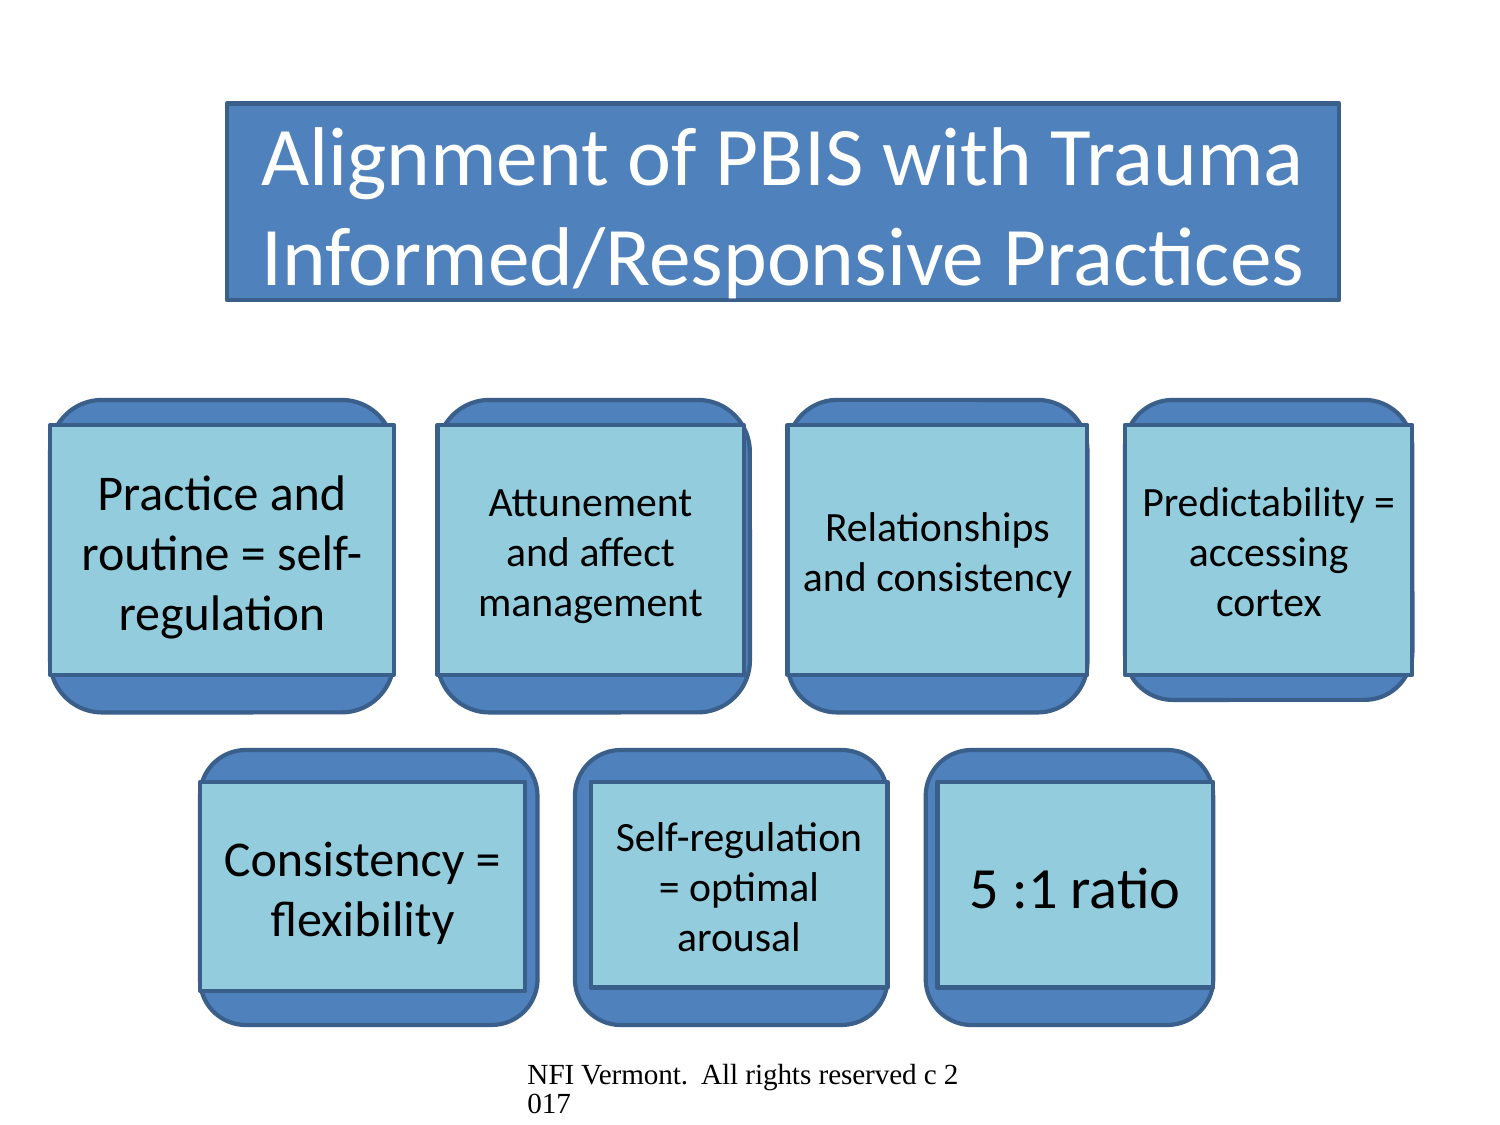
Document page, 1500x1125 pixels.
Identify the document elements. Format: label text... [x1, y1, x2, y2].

text_box Self-concept [923, 747, 1215, 1028]
text_box Attachment and relationship [437, 427, 753, 715]
text_box Alignment of PBIS with Trauma Informed/Responsive Practices [225, 101, 1341, 302]
text_box behavior [199, 747, 540, 1028]
text_box Practice and routine = self-regulation [48, 423, 396, 677]
text_box Emotional Regulation [787, 677, 1088, 715]
text_box Attunement and affect management [435, 423, 746, 677]
text_box Predictability = accessing cortex [1123, 423, 1414, 677]
text_box Cognition and Learning [1129, 677, 1408, 703]
text_box Cognition and Learning [1129, 397, 1408, 423]
text_box Consistency = flexibility [198, 780, 527, 993]
footer NFI Vermont. All rights reserved c 2017 [512, 1042, 988, 1103]
text_box Self-regulation = optimal arousal [589, 780, 890, 990]
text_box Attachment and relationship [443, 397, 744, 423]
text_box Biology and the brain [56, 397, 388, 423]
text_box dissociation [572, 747, 889, 1028]
text_box Biology and the brain [50, 677, 394, 715]
text_box 5 :1 ratio [935, 780, 1215, 990]
text_box Emotional Regulation [792, 397, 1082, 423]
text_box Relationships and consistency [785, 423, 1089, 677]
